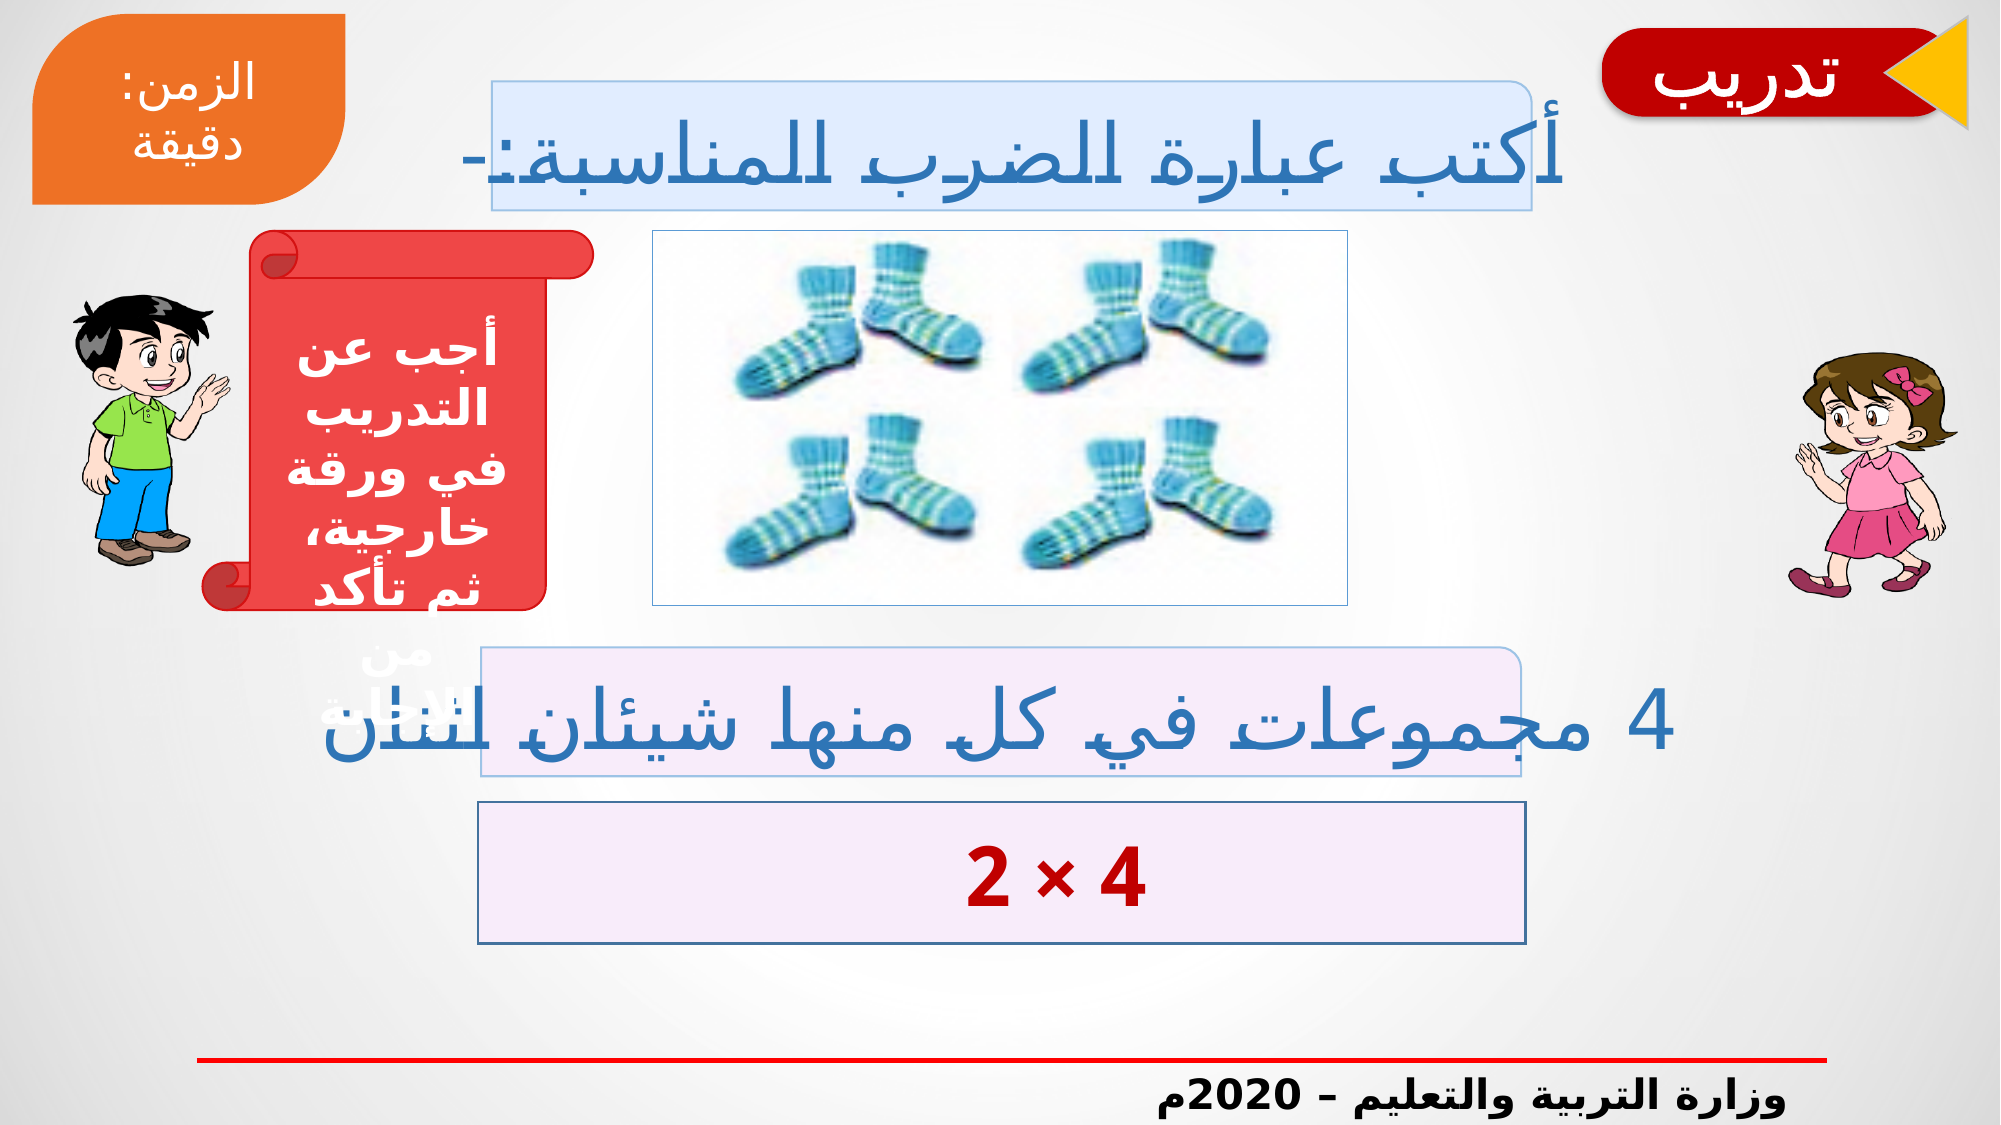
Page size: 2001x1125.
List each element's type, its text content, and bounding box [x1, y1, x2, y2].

picture [0, 0, 2000, 1125]
text_box 4 × 2 [477, 801, 1527, 945]
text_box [32, 13, 1968, 129]
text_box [196, 1060, 1827, 1125]
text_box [491, 81, 1532, 211]
text_box [238, 229, 595, 612]
text_box أجب عن التدريب في ورقة خارجية، ثم تأكد من الإجابة [259, 307, 537, 743]
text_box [481, 647, 1522, 777]
